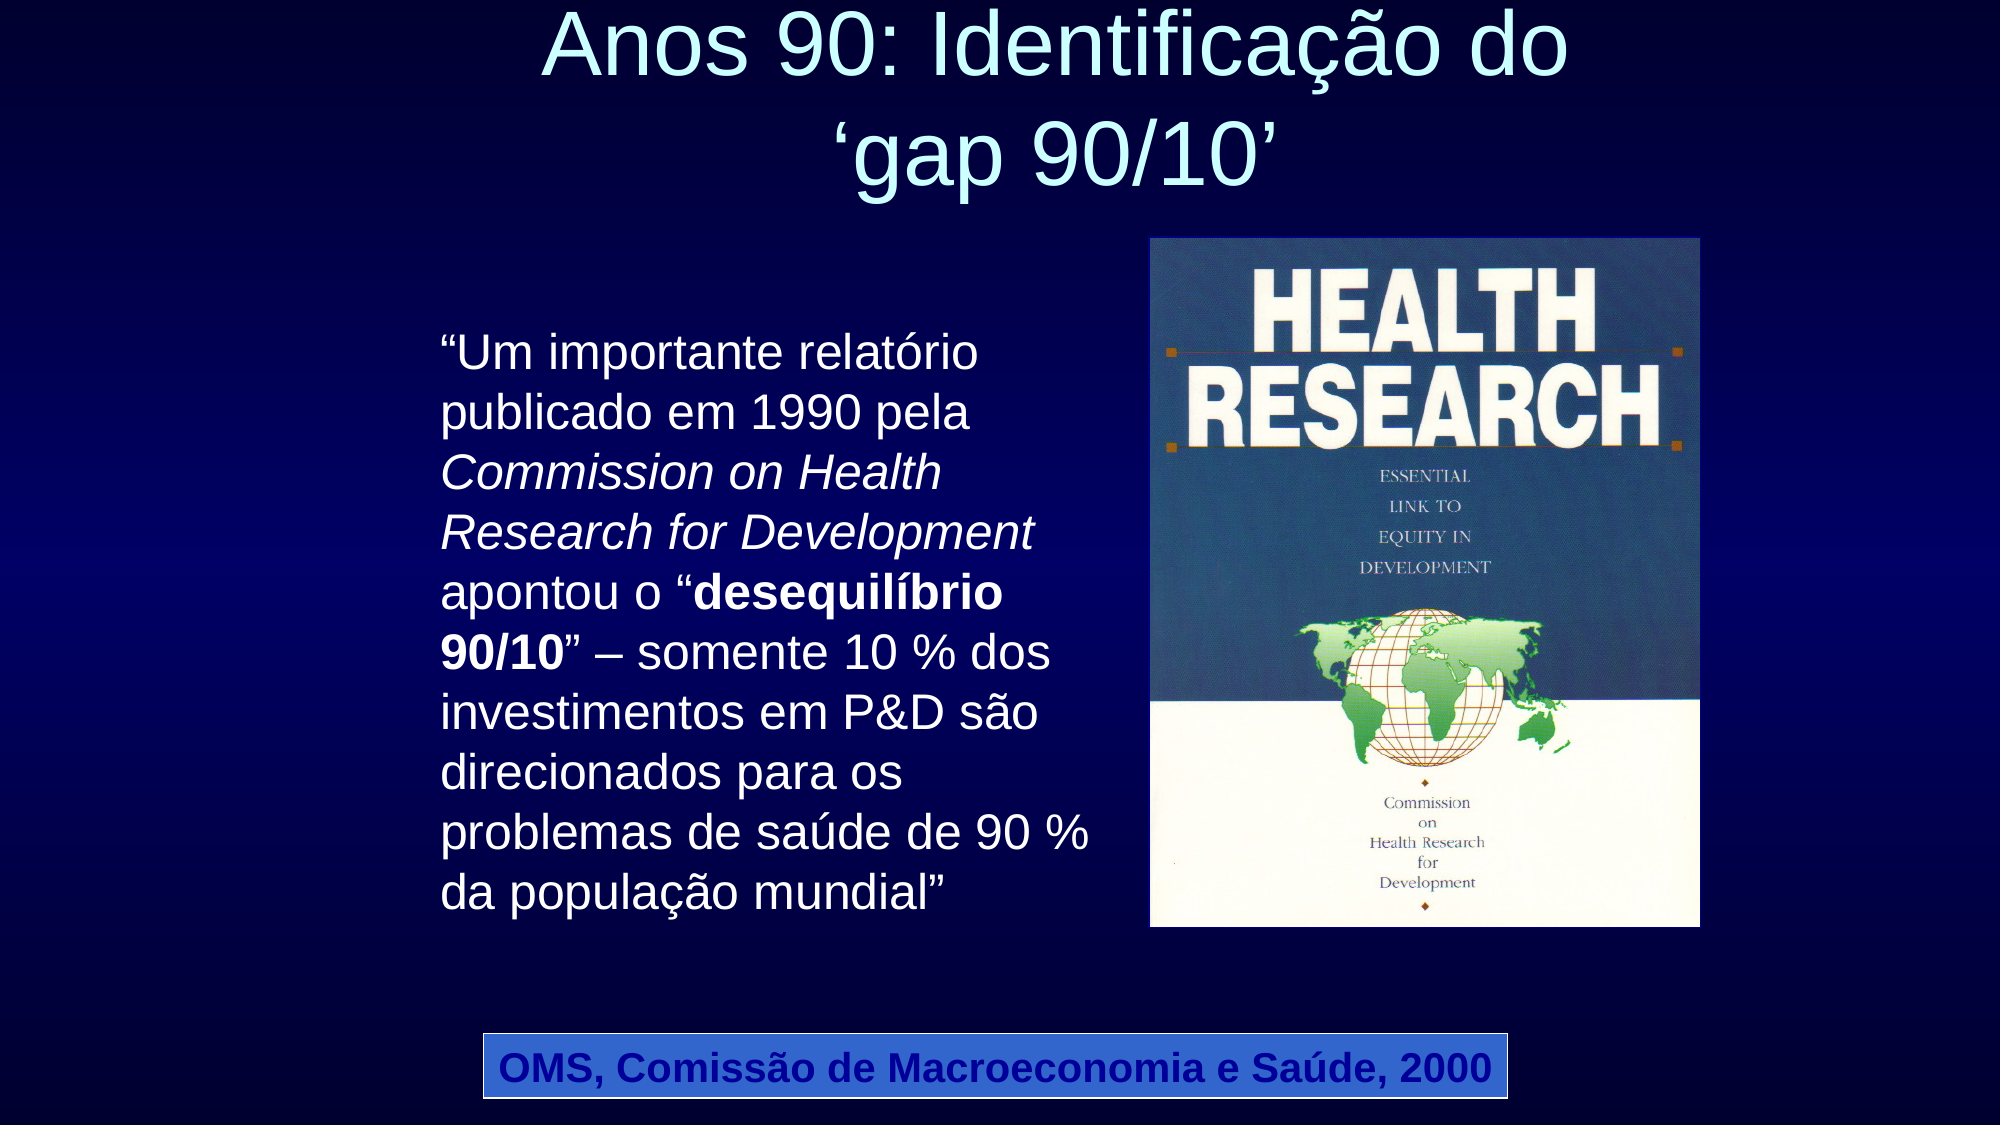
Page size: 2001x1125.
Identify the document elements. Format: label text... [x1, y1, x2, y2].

picture [1149, 237, 1701, 928]
title Anos 90: Identificação do ‘gap 90/10’ [443, 0, 1669, 188]
text_box OMS, Comissão de Macroeconomia e Saúde, 2000 [483, 1033, 1508, 1099]
list “Um importante relatório publicado em 1990 pela Commission on Health Research for Development apontou o “desequilíbrio 90/10” – somente 10 % dos investimentos em P&D são direcionados para os problemas de saúde de 90 % da população mundial” [425, 312, 1134, 988]
